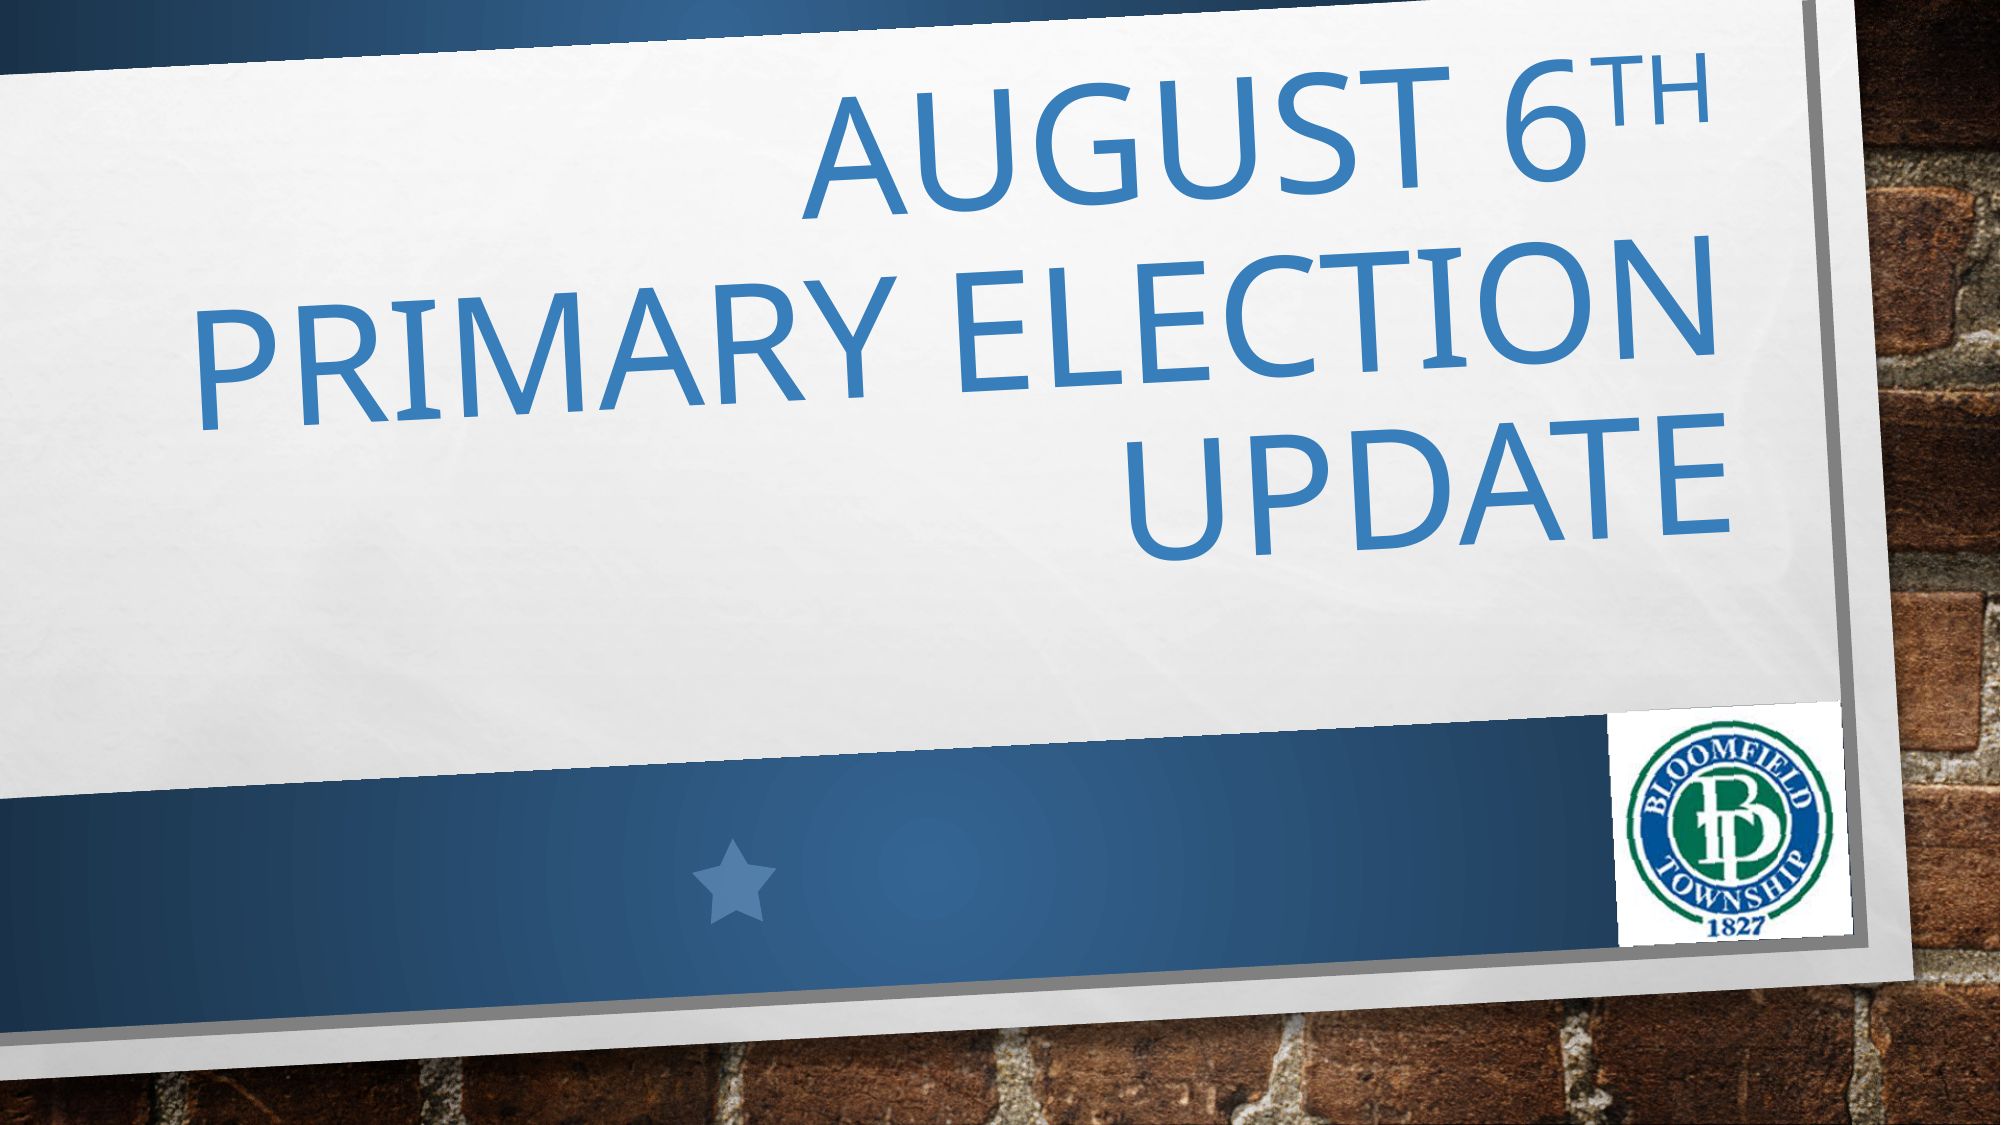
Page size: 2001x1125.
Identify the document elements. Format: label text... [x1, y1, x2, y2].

picture [0, 0, 2000, 1125]
picture [1607, 700, 1853, 947]
title August 6th Primary Election Update [135, 119, 1758, 657]
